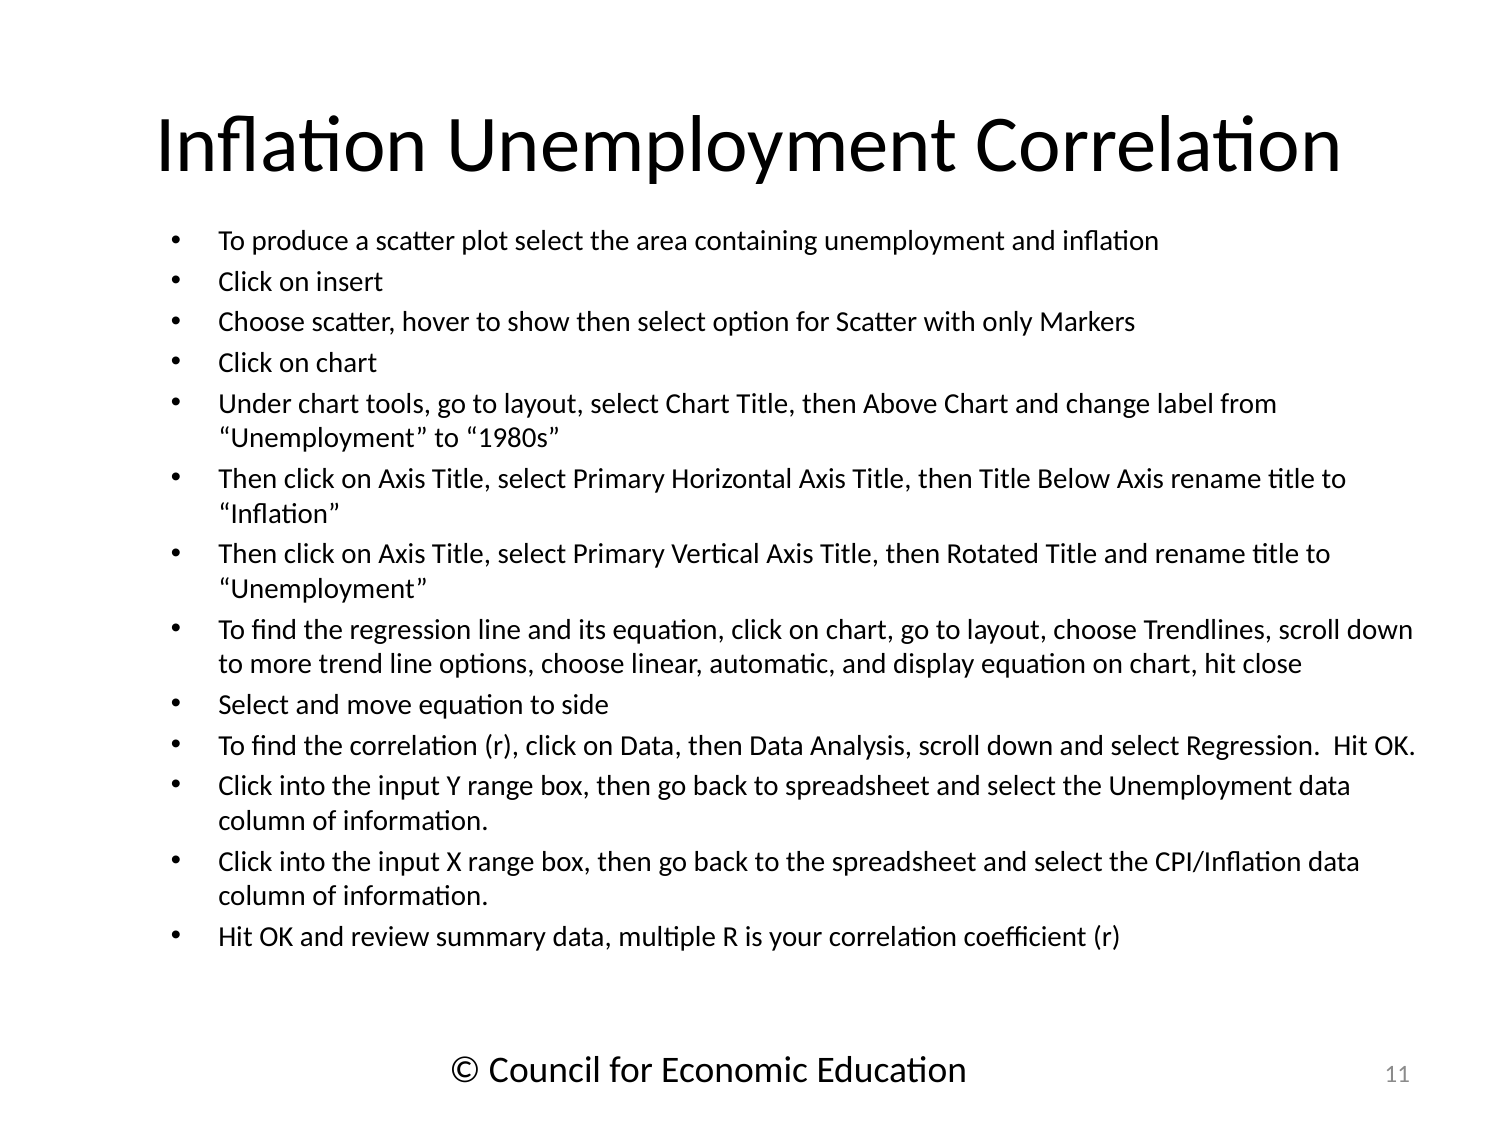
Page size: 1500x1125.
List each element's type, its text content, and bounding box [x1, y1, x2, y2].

text_box © Council for Economic Education [434, 1037, 1000, 1098]
list To produce a scatter plot select the area containing unemployment and inflation Click on insert Choose scatter, hover to show then select option for Scatter with only Markers Click on chart Under chart tools, go to layout, select Chart Title, then Above Chart and change label from “Unemployment” to “1980s” Then click on Axis Title, select Primary Horizontal Axis Title, then Title Below Axis rename title to “Inflation” Then click on Axis Title, select Primary Vertical Axis Title, then Rotated Title and rename title to “Unemployment” To find the regression line and its equation, click on chart, go to layout, choose Trendlines, scroll down to more trend line options, choose linear, automatic, and display equation on chart, hit close Select and move equation to side To find the correlation (r), click on Data, then Data Analysis, scroll down and select Regression. Hit OK. Click into the input Y range box, then go back to spreadsheet and select the Unemployment data column of information. Click into the input X range box, then go back to the spreadsheet and select the CPI/Inflation data column of information. Hit OK and review summary data, multiple R is your correlation coefficient (r) [80, 174, 1450, 988]
title Inflation Unemployment Correlation [75, 45, 1425, 233]
slide_number 11 [1074, 1042, 1425, 1103]
